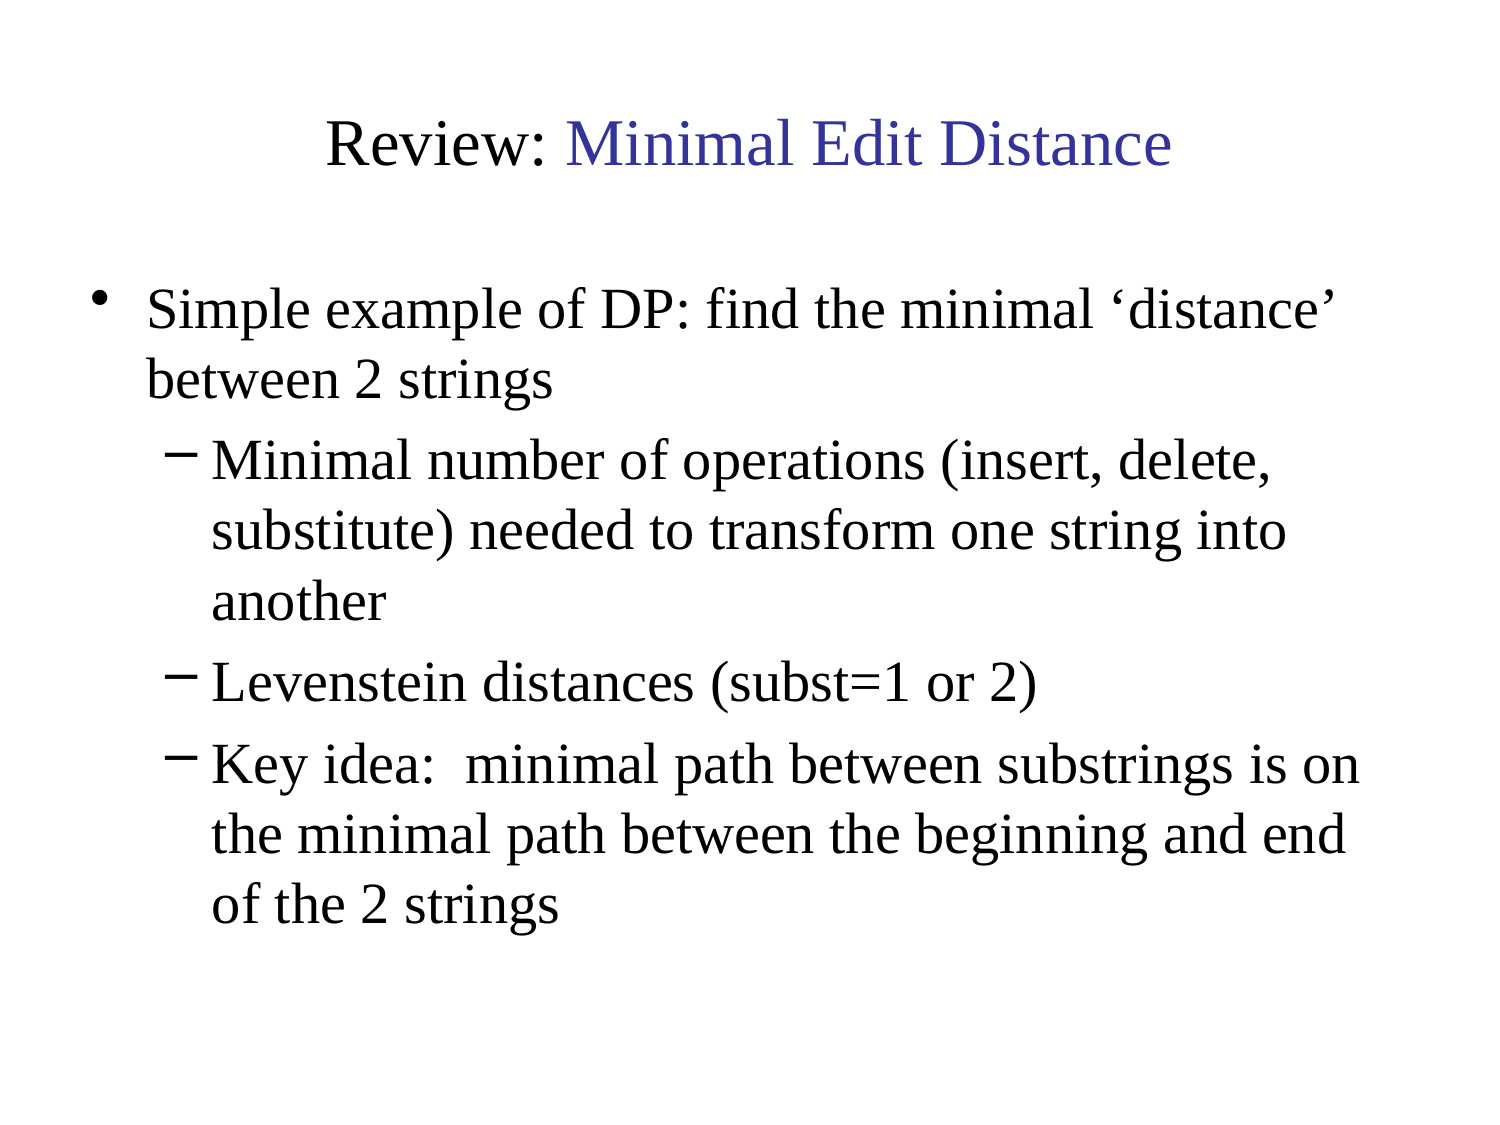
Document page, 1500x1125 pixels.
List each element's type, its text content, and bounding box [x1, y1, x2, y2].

list Simple example of DP: find the minimal ‘distance’ between 2 strings Minimal number of operations (insert, delete, substitute) needed to transform one string into another Levenstein distances (subst=1 or 2) Key idea: minimal path between substrings is on the minimal path between the beginning and end of the 2 strings [74, 262, 1426, 1006]
title Review: Minimal Edit Distance [74, 44, 1426, 233]
